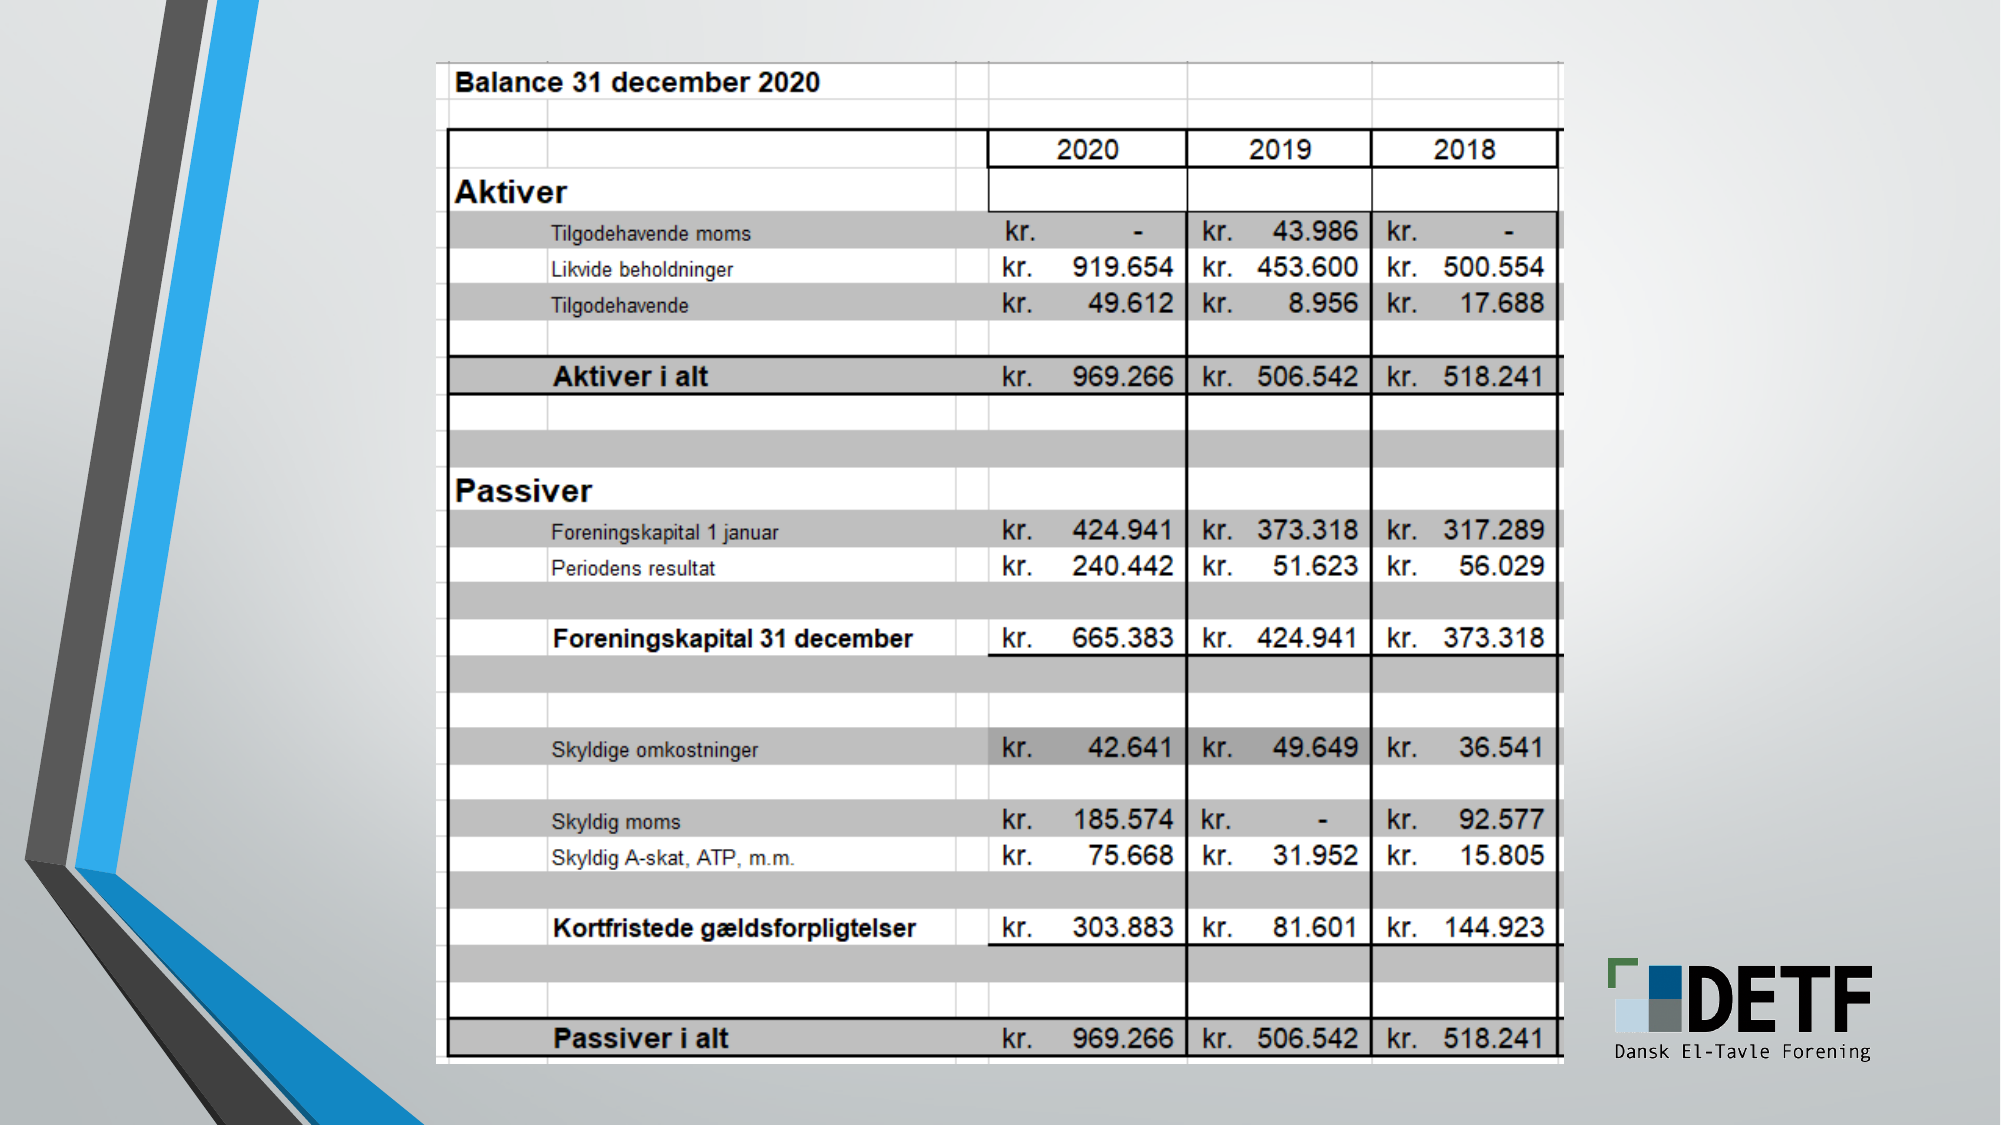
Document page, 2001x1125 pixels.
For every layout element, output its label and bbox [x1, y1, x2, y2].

picture [1607, 958, 1872, 1063]
picture [436, 61, 1564, 1064]
